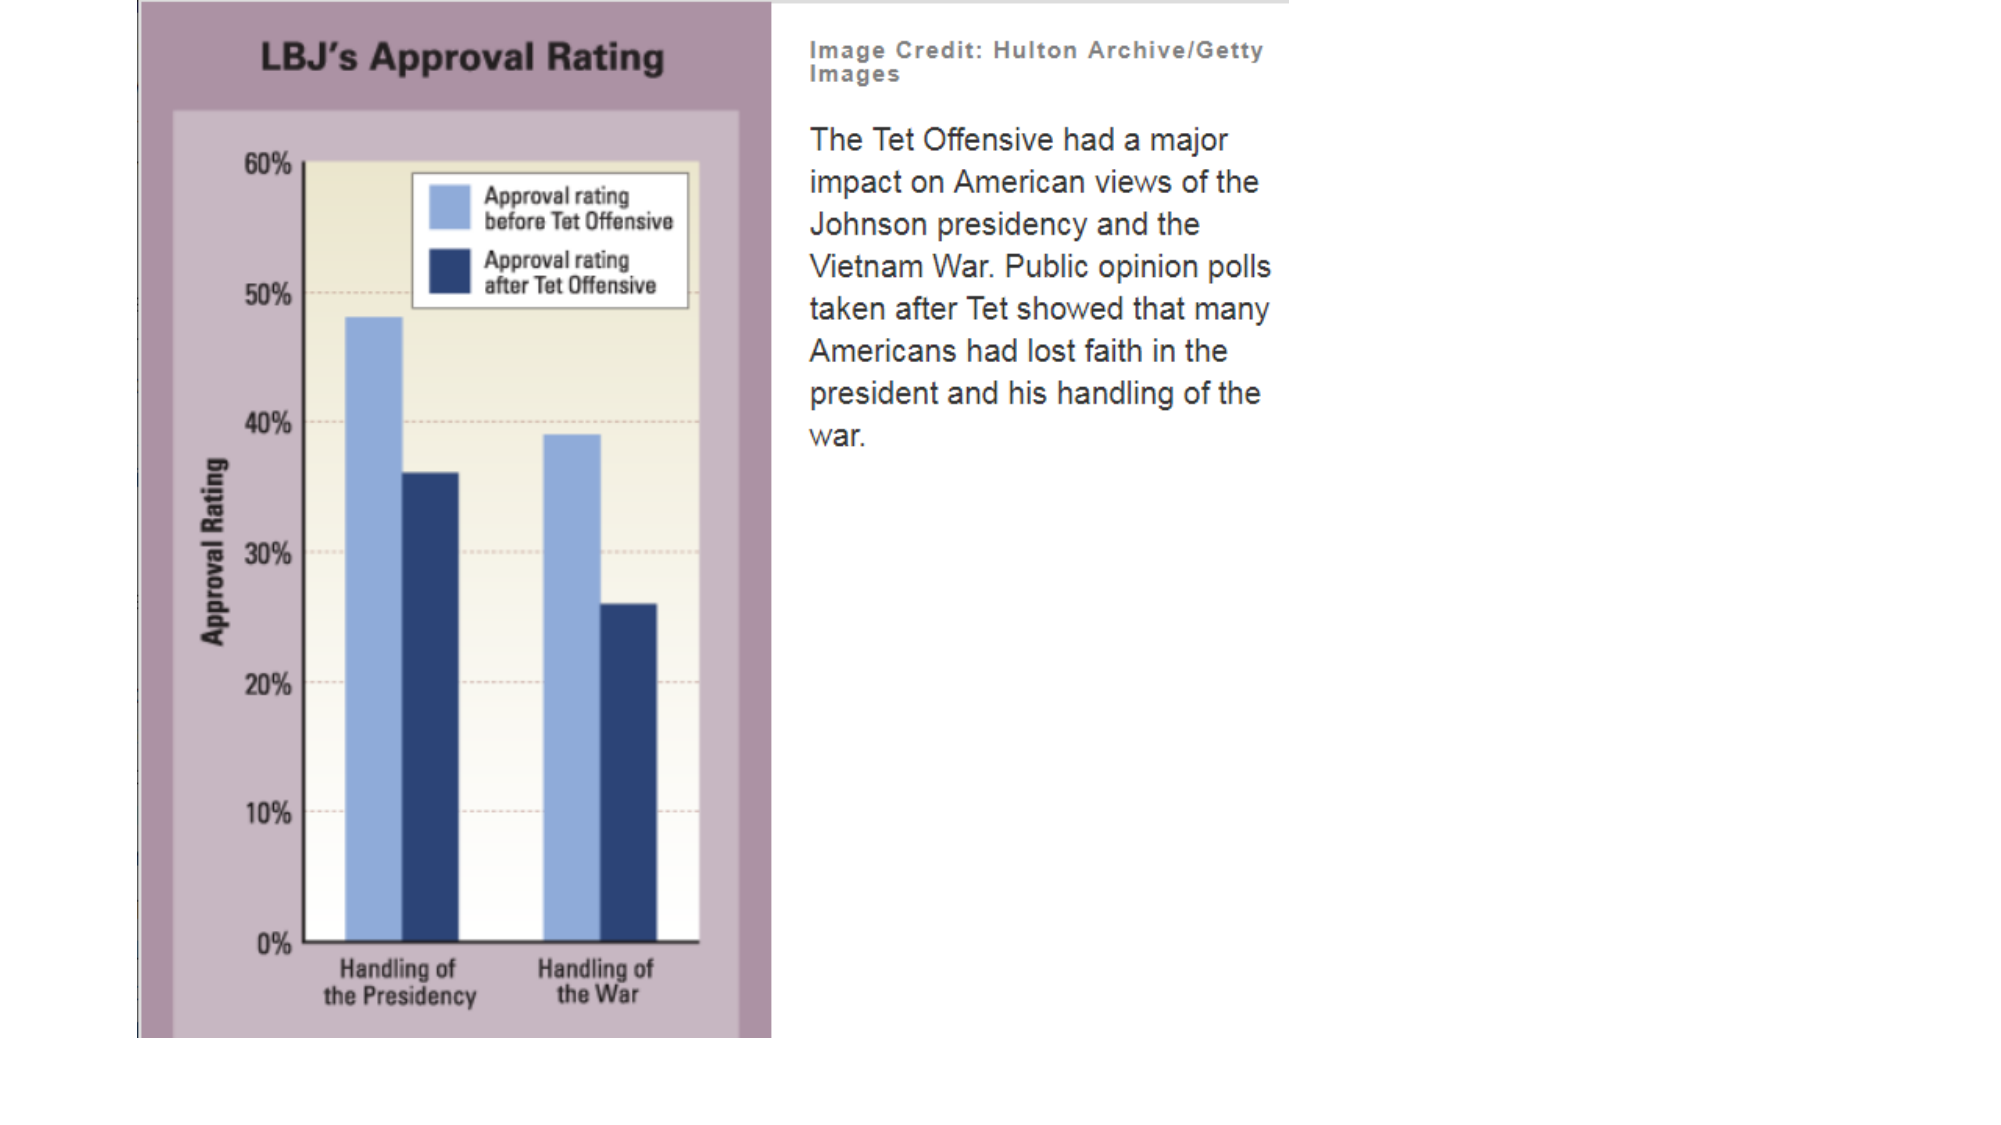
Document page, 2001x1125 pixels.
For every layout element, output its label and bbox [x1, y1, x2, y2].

picture [137, 0, 1289, 1038]
